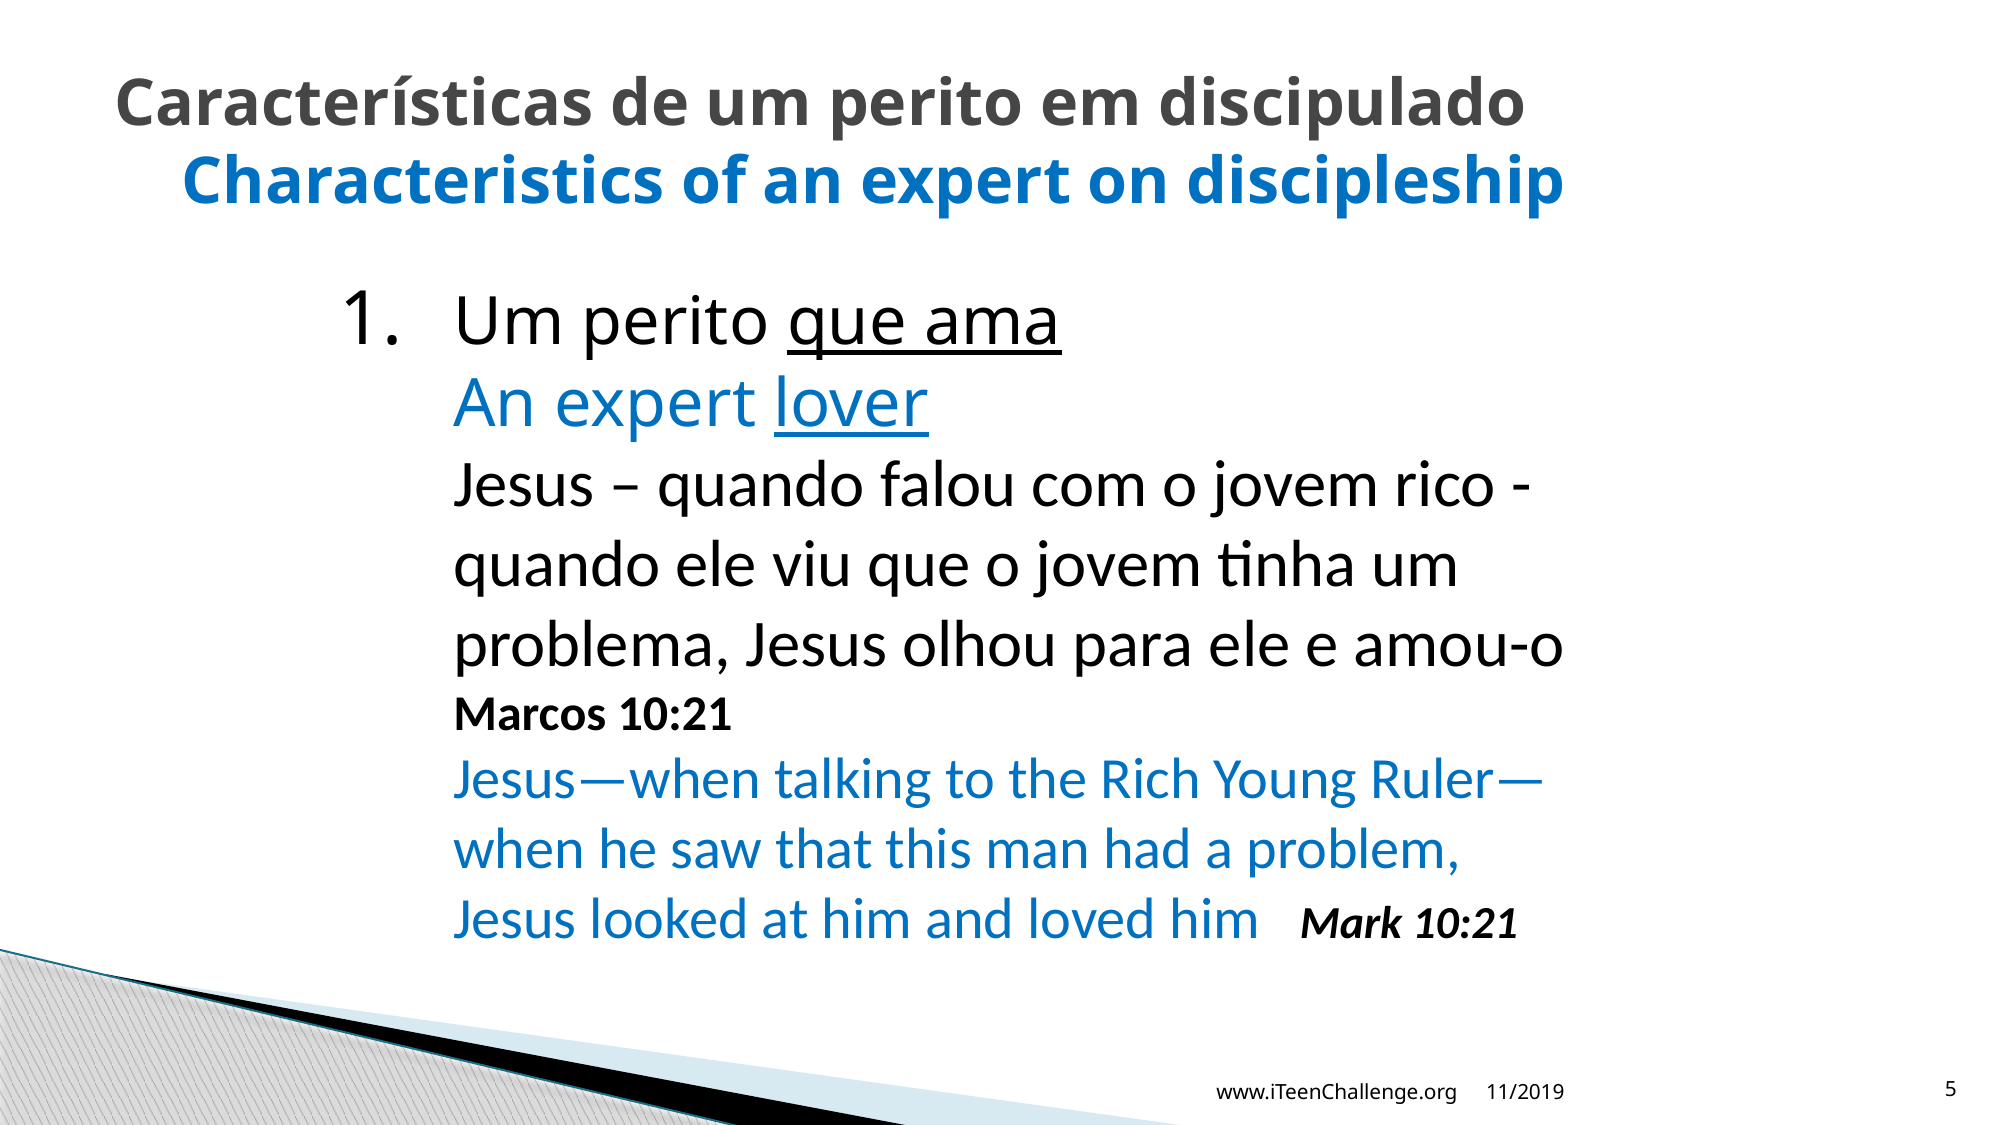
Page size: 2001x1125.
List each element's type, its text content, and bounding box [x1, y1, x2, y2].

footer www.iTeenChallenge.org [957, 1051, 1473, 1112]
slide_number 5 [1891, 1051, 1972, 1112]
list 1. Um perito que ama An expert lover Jesus – quando falou com o jovem rico - quando ele viu que o jovem tinha um problema, Jesus olhou para ele e amou-o Marcos 10:21 Jesus—when talking to the Rich Young Ruler—when he saw that this man had a problem, Jesus looked at him and loved him Mark 10:21 [324, 262, 1675, 986]
slide_number 11/2019 [1473, 1051, 1891, 1112]
title Características de um perito em discipulado Characteristics of an expert on discipleship [99, 45, 1900, 233]
